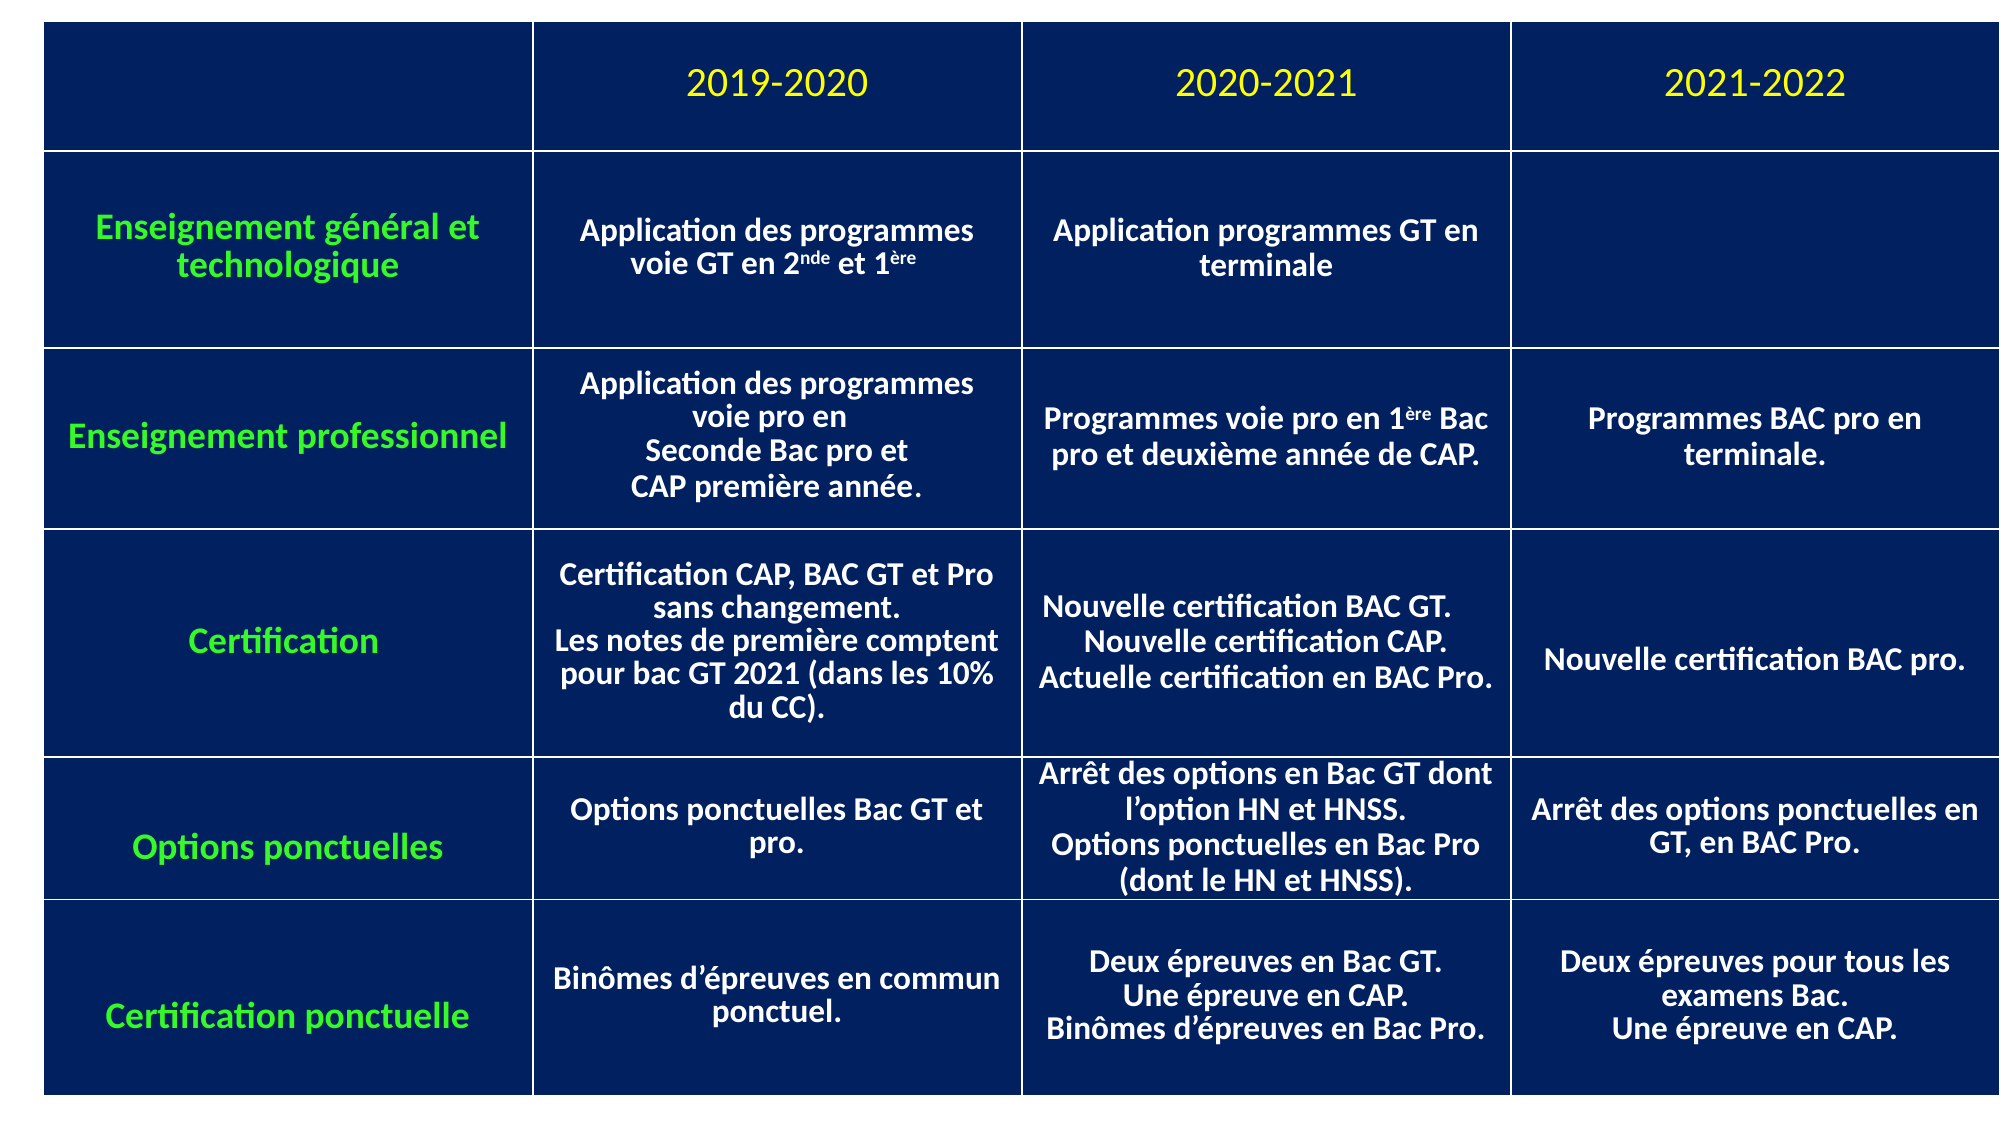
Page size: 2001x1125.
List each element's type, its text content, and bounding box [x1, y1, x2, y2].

table_cell Arrêt des options en Bac GT dont l’option HN et HNSS. Options ponctuelles en Bac Pro (dont le HN et HNSS). [1023, 758, 1510, 899]
table_header [44, 22, 532, 150]
table_cell [1512, 152, 1999, 347]
table_cell Programmes BAC pro en terminale. [1512, 349, 1999, 528]
table_cell Deux épreuves pour tous les examens Bac. Une épreuve en CAP. [1512, 900, 1999, 1095]
table_cell Options ponctuelles Bac GT et pro. [534, 758, 1021, 899]
table_cell Application programmes GT en terminale [1023, 152, 1510, 347]
table_cell Binômes d’épreuves en commun ponctuel. [534, 900, 1021, 1095]
table_cell Certification [44, 530, 532, 756]
table_header 2020-2021 [1023, 22, 1510, 150]
table_header 2019-2020 [534, 22, 1021, 150]
table_cell Application des programmes voie GT en 2nde et 1ère [534, 152, 1021, 347]
table_cell Certification CAP, BAC GT et Pro sans changement. Les notes de première comptent pour bac GT 2021 (dans les 10% du CC). [534, 530, 1021, 756]
table_header 2021-2022 [1512, 22, 1999, 150]
table_cell Deux épreuves en Bac GT. Une épreuve en CAP. Binômes d’épreuves en Bac Pro. [1023, 900, 1510, 1095]
table_cell Enseignement professionnel [44, 349, 532, 528]
table_cell Certification ponctuelle [44, 900, 532, 1095]
table_cell Options ponctuelles [44, 758, 532, 899]
table_cell Application des programmes voie pro en Seconde Bac pro et CAP première année. [534, 349, 1021, 528]
table_cell Programmes voie pro en 1ère Bac pro et deuxième année de CAP. [1023, 349, 1510, 528]
table_cell Nouvelle certification BAC pro. [1512, 530, 1999, 756]
table_cell Nouvelle certification BAC GT. Nouvelle certification CAP. Actuelle certification en BAC Pro. [1023, 530, 1510, 756]
table_cell Enseignement général et technologique [44, 152, 532, 347]
table_cell Arrêt des options ponctuelles en GT, en BAC Pro. [1512, 758, 1999, 899]
